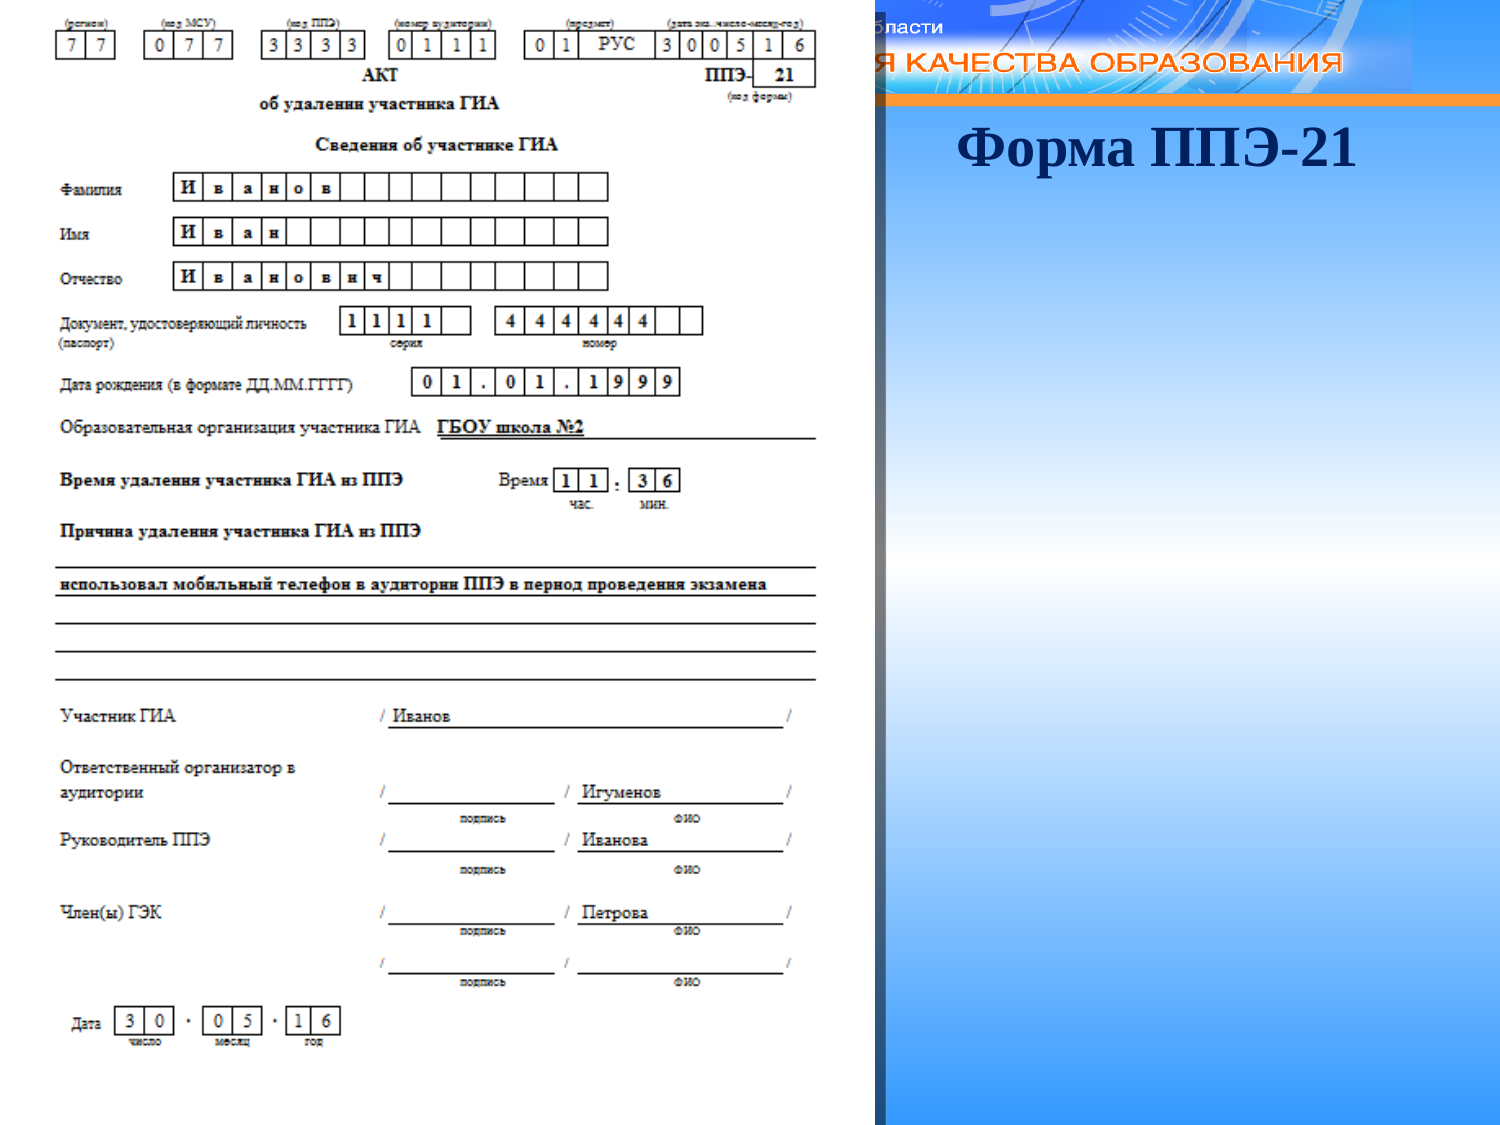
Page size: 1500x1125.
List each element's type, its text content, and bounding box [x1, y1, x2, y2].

picture [0, 0, 1413, 1125]
text_box Форма ППЭ-21 [899, 99, 1430, 300]
title Заполнение форм в штабе ППЭ [887, 835, 1500, 839]
text_box Приказ об утверждении единого расписания и информация по спецификации учебного предмета [887, 918, 1500, 922]
